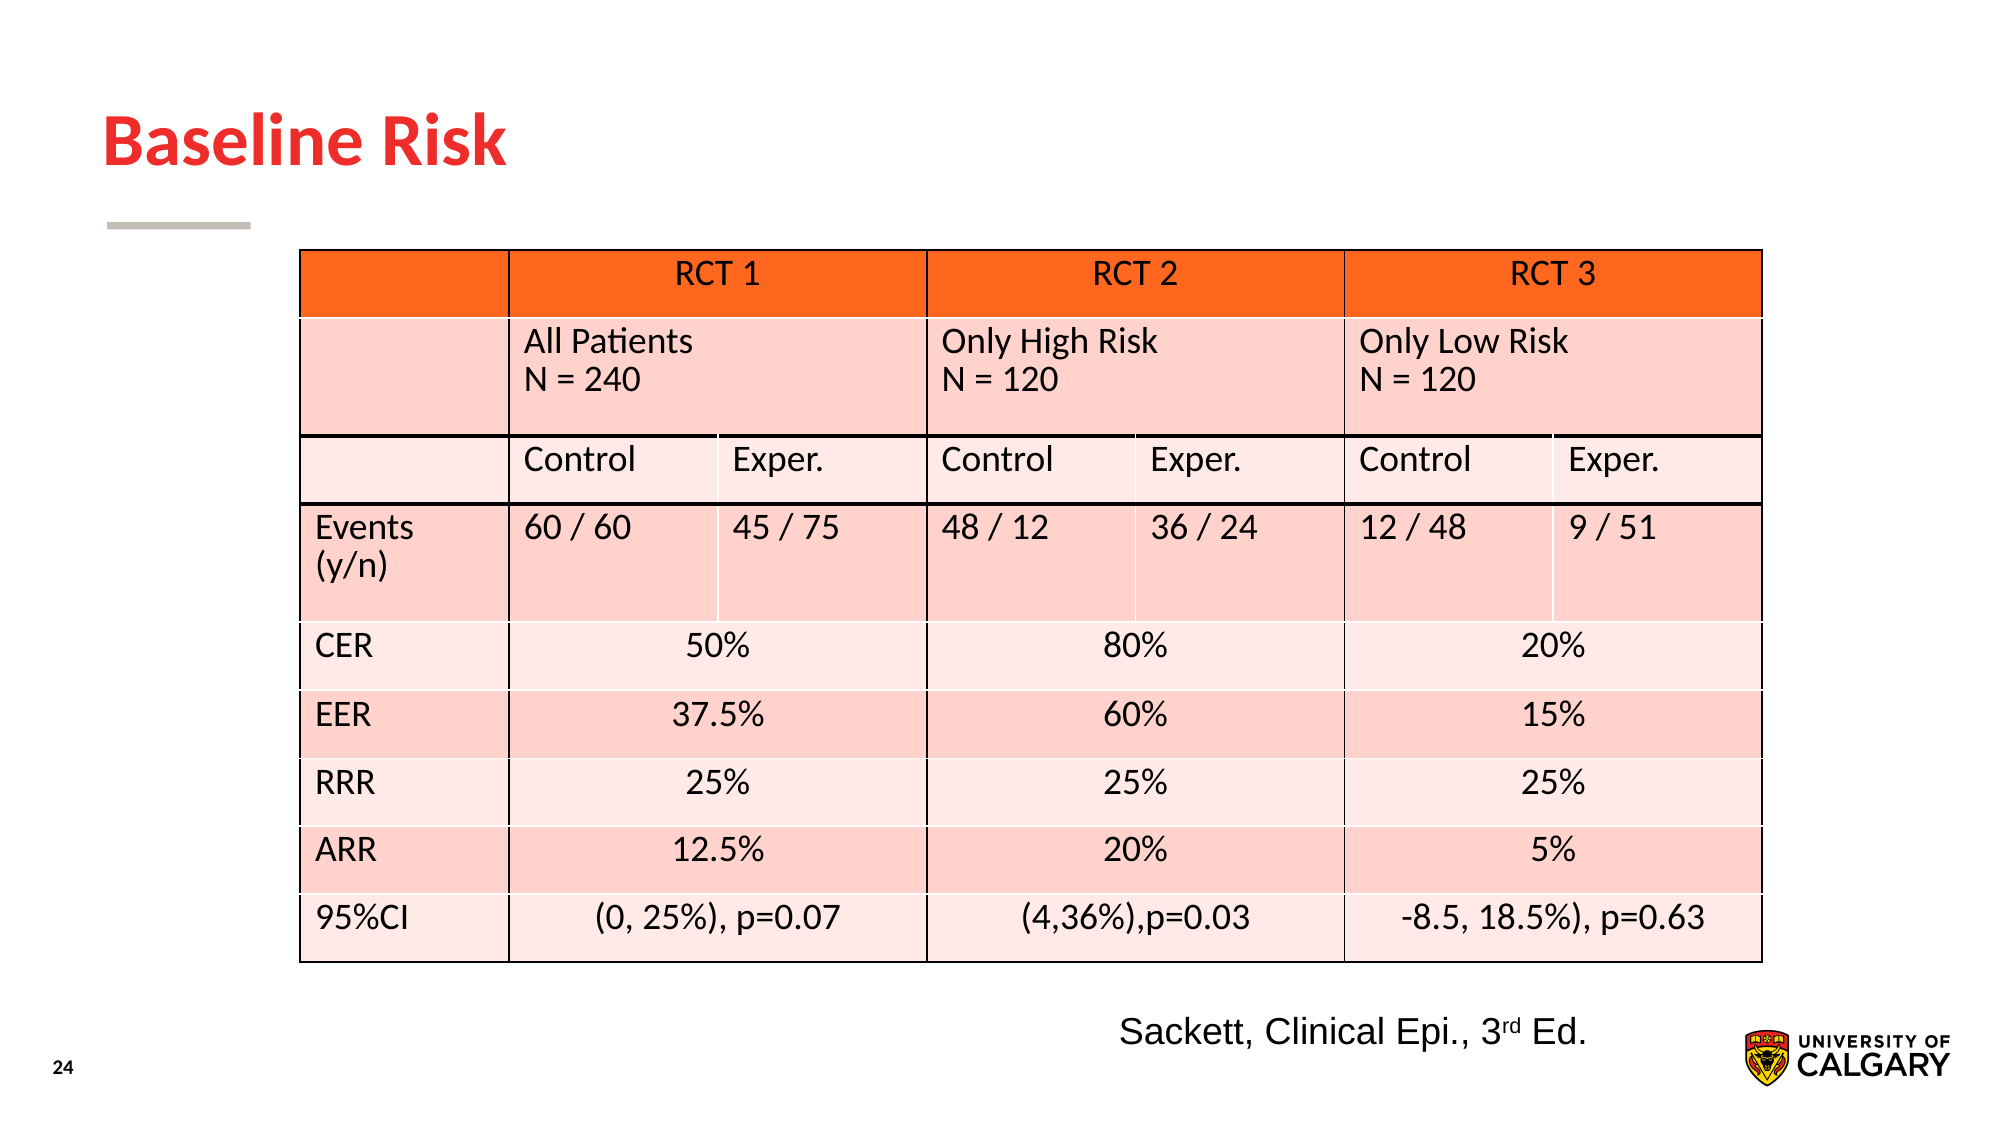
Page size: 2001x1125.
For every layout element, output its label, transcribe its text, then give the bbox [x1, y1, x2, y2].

table_cell 15% [1345, 691, 1761, 758]
table_cell 12.5% [510, 827, 926, 893]
table_cell 20% [928, 827, 1344, 893]
table_cell All Patients N = 240 [510, 319, 926, 434]
table_cell [301, 438, 508, 502]
table_cell 25% [928, 759, 1344, 825]
table_cell EER [301, 691, 508, 758]
table_cell ARR [301, 827, 508, 893]
table_cell 12 / 48 [1345, 506, 1552, 621]
table_cell Exper. [719, 438, 926, 502]
table_cell 25% [510, 759, 926, 825]
table_cell 25% [1345, 759, 1761, 825]
table_header RCT 2 [928, 251, 1344, 317]
table_header RCT 3 [1345, 251, 1761, 317]
table_cell 80% [928, 623, 1344, 689]
title Baseline Risk [87, 60, 1774, 222]
table_cell -8.5, 18.5%), p=0.63 [1345, 895, 1761, 961]
table_cell Only Low Risk N = 120 [1345, 319, 1761, 434]
table_cell 60 / 60 [510, 506, 717, 621]
table_header RCT 1 [510, 251, 926, 317]
table_cell 9 / 51 [1554, 506, 1761, 621]
picture [1722, 1012, 1973, 1099]
table_cell 50% [510, 623, 926, 689]
table_cell (4,36%),p=0.03 [928, 895, 1344, 961]
table_cell 36 / 24 [1136, 506, 1344, 621]
table_cell Only High Risk N = 120 [928, 319, 1344, 434]
table_cell 37.5% [510, 691, 926, 758]
table_cell 48 / 12 [928, 506, 1135, 621]
table_cell 60% [928, 691, 1344, 758]
table_cell (0, 25%), p=0.07 [510, 895, 926, 961]
table_cell [301, 319, 508, 434]
table_cell Control [1345, 438, 1552, 502]
table_header [301, 251, 508, 317]
table_cell Exper. [1554, 438, 1761, 502]
text_box Sackett, Clinical Epi., 3rd Ed. [1104, 999, 1603, 1060]
table_cell RRR [301, 759, 508, 825]
table_cell 95%CI [301, 895, 508, 961]
table_cell Events (y/n) [301, 506, 508, 621]
table_cell Exper. [1136, 438, 1344, 502]
table_cell Control [928, 438, 1135, 502]
table_cell 20% [1345, 623, 1761, 689]
table_cell 45 / 75 [719, 506, 926, 621]
table_cell Control [510, 438, 717, 502]
table_cell 5% [1345, 827, 1761, 893]
table_cell CER [301, 623, 508, 689]
